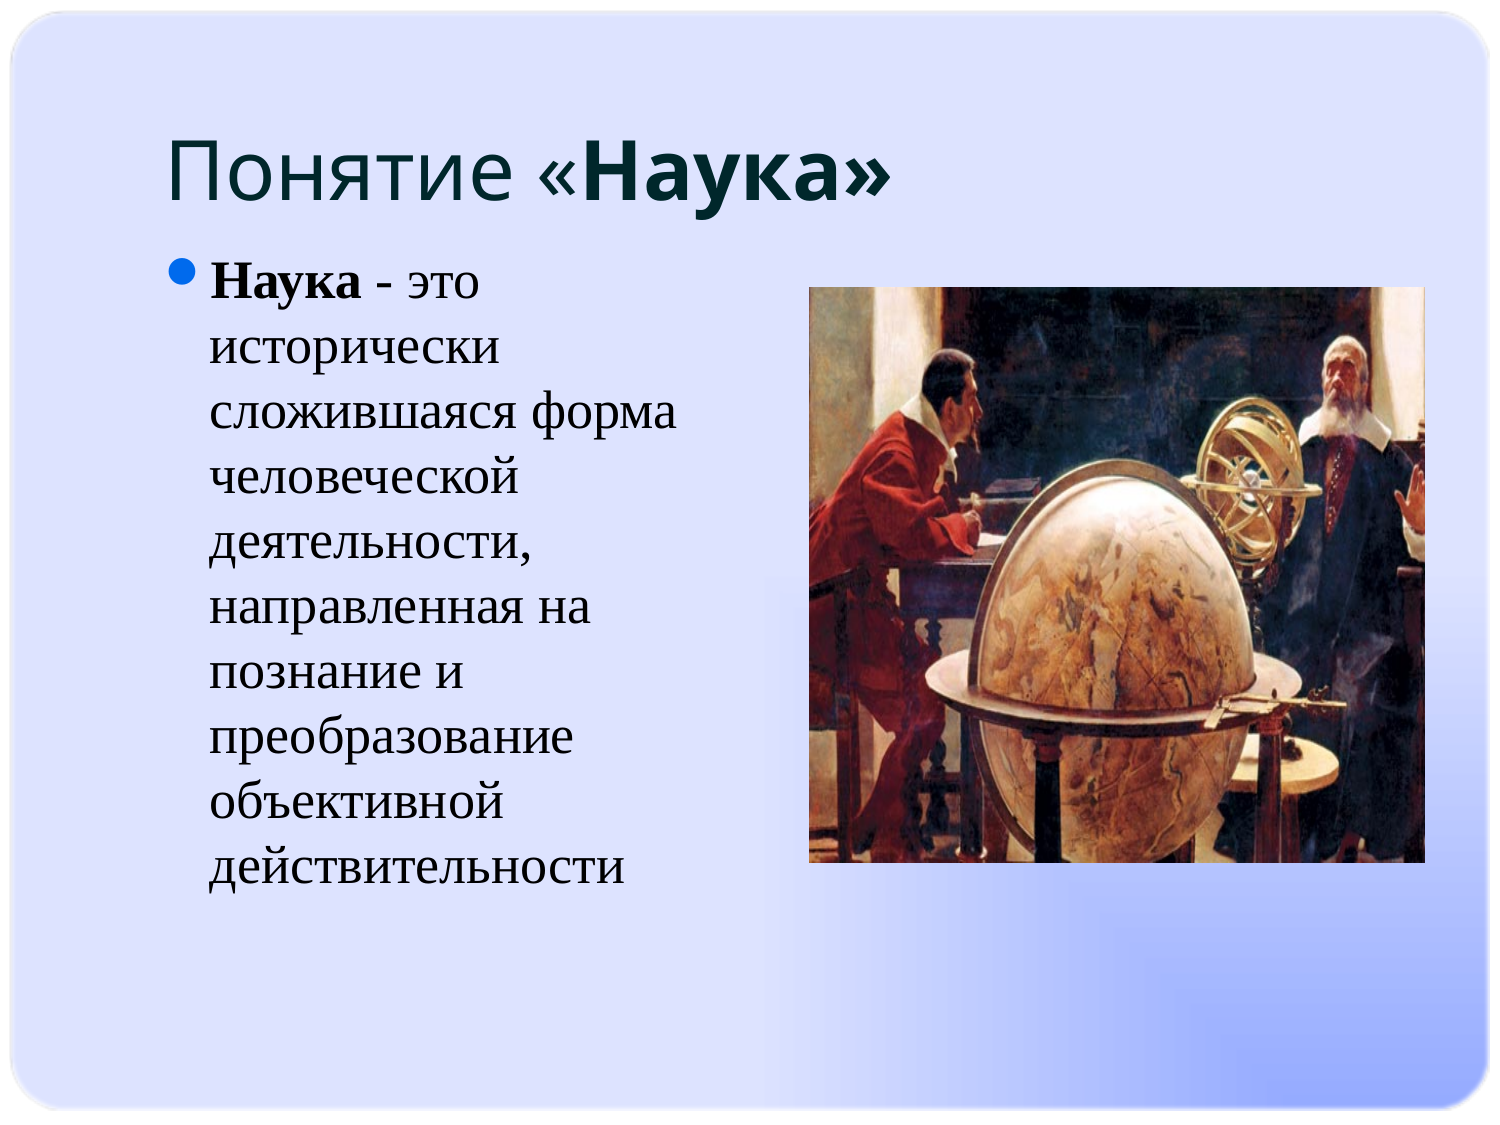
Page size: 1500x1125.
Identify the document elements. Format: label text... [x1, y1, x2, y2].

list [809, 287, 1425, 863]
title Понятие «Наука» [150, 45, 1425, 233]
list Наука - это исторически сложившаяся форма человеческой деятельности, направленная на познание и преобразование объективной действительности [150, 237, 765, 988]
